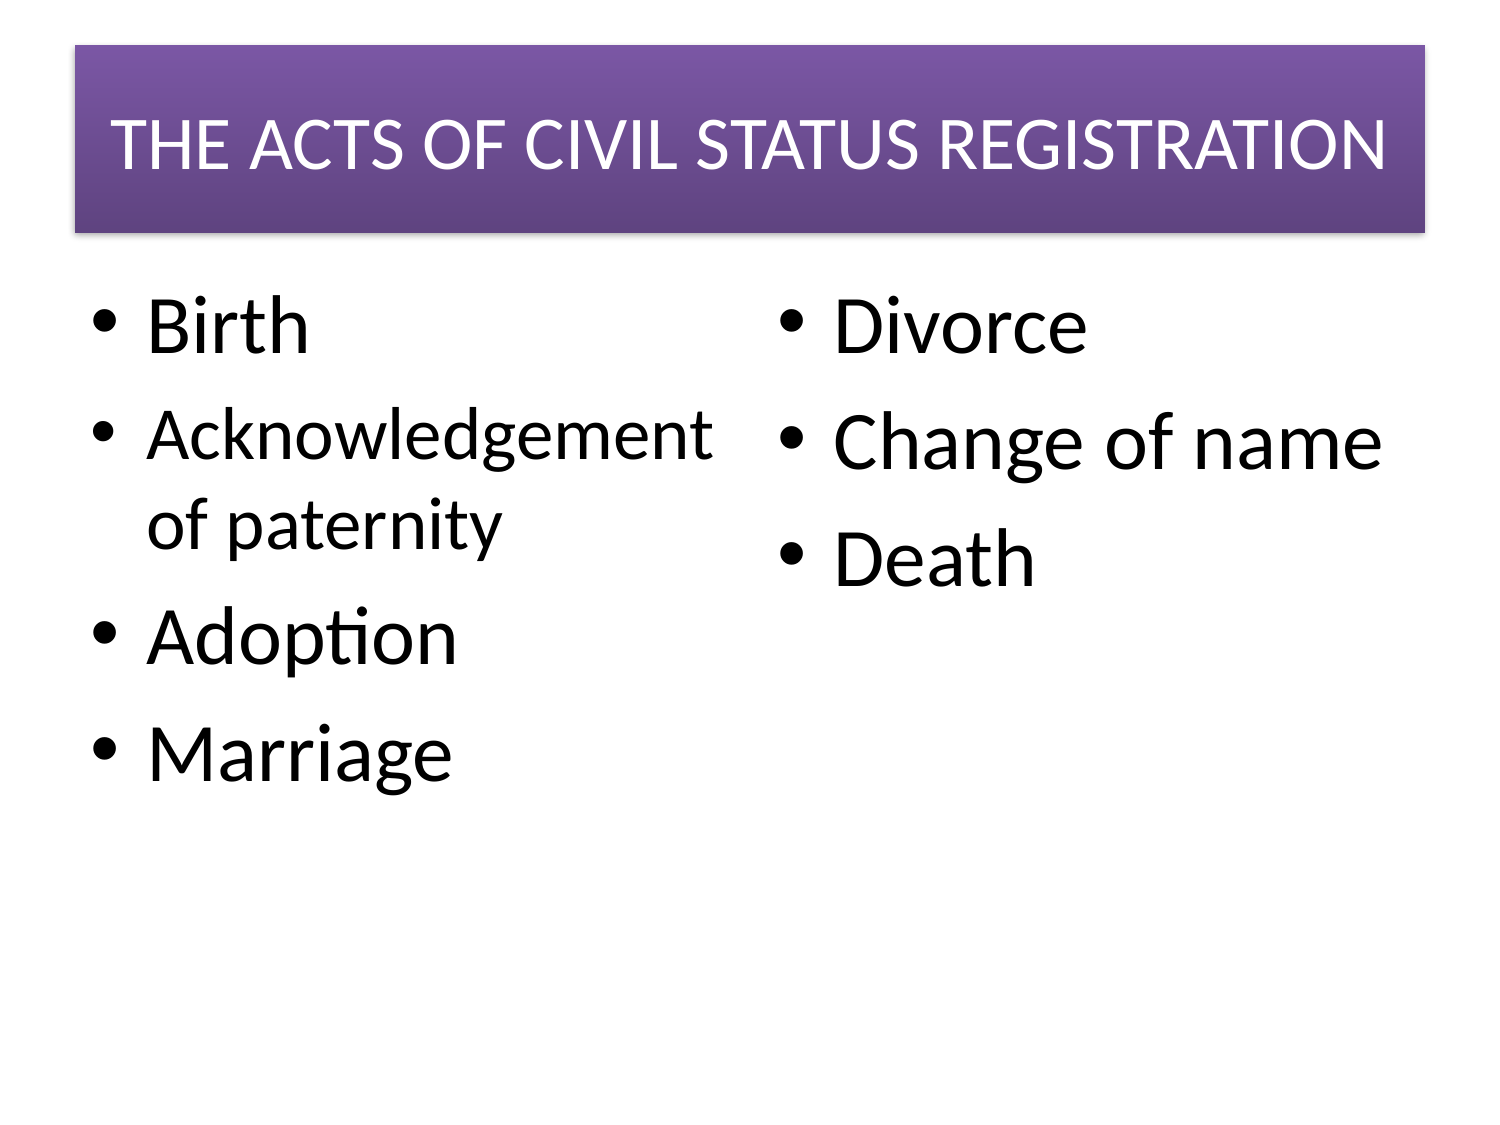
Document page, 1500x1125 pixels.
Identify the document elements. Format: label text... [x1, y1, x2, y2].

title THE ACTS OF CIVIL STATUS REGISTRATION [75, 45, 1425, 233]
list Divorce Change of name Death [762, 262, 1425, 1005]
list Birth Acknowledgement of paternity Adoption Marriage [75, 262, 738, 1005]
